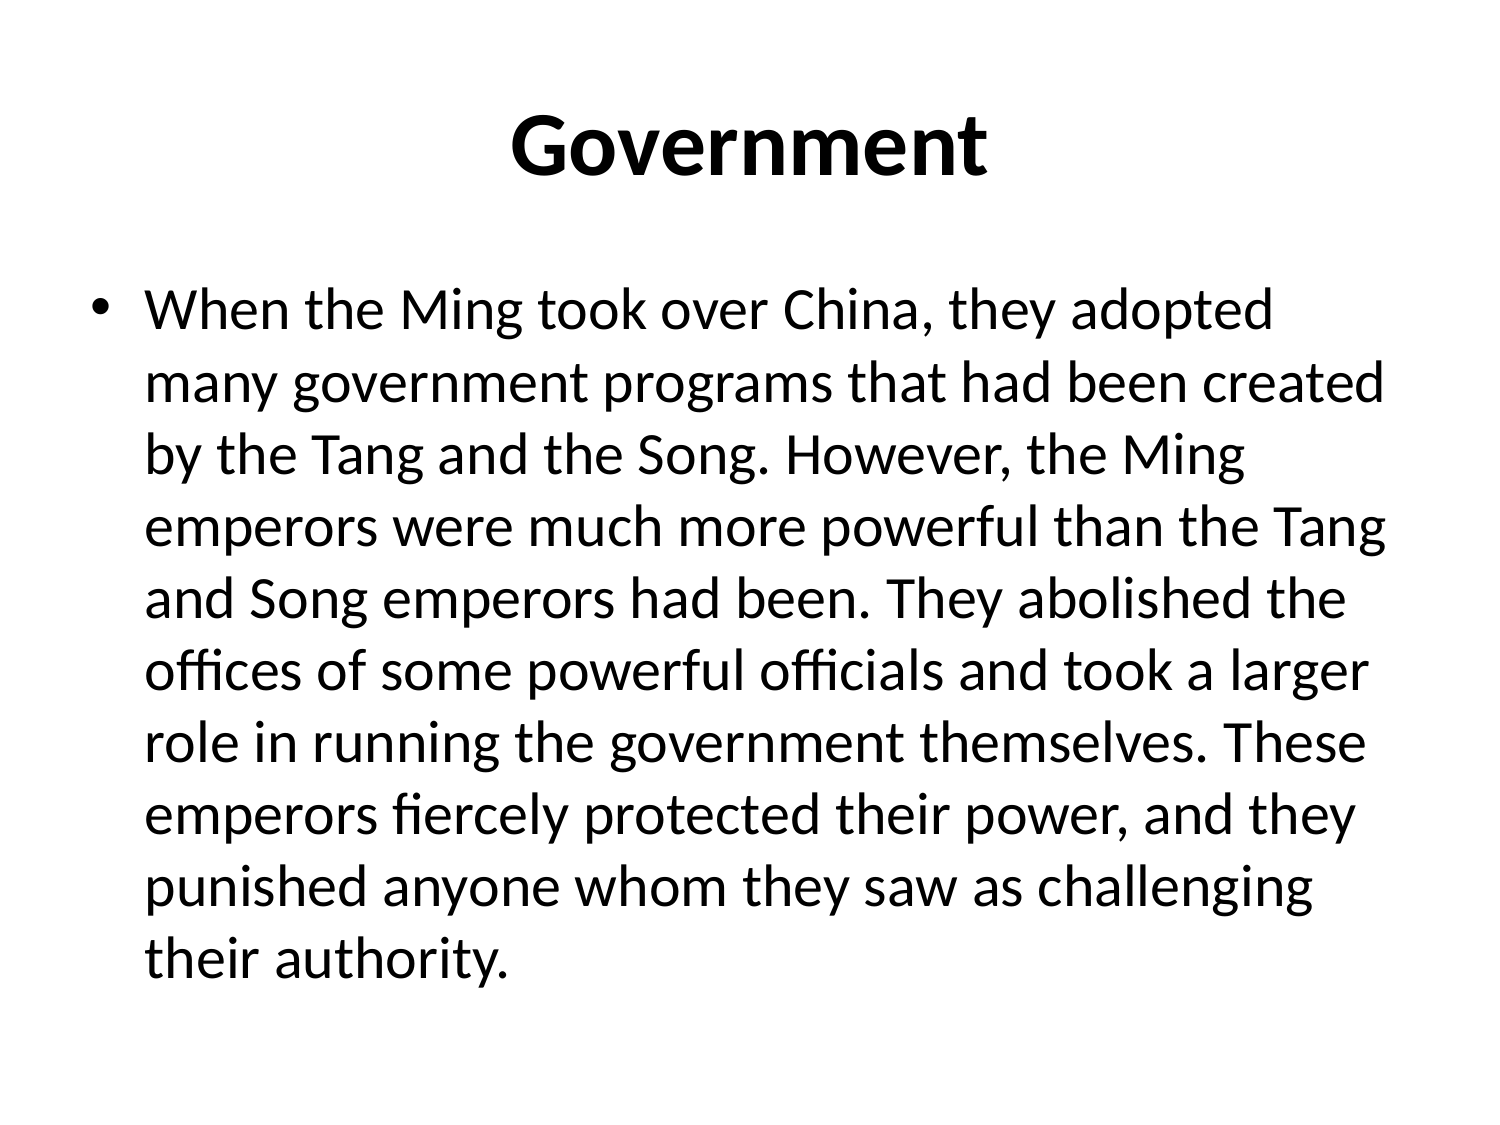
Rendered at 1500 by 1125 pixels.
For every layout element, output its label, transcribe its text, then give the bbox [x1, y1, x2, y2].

list When the Ming took over China, they adopted many government programs that had been created by the Tang and the Song. However, the Ming emperors were much more powerful than the Tang and Song emperors had been. They abolished the offices of some powerful officials and took a larger role in running the government themselves. These emperors fiercely protected their power, and they punished anyone whom they saw as challenging their authority. [75, 262, 1425, 1005]
title Government [75, 45, 1425, 233]
